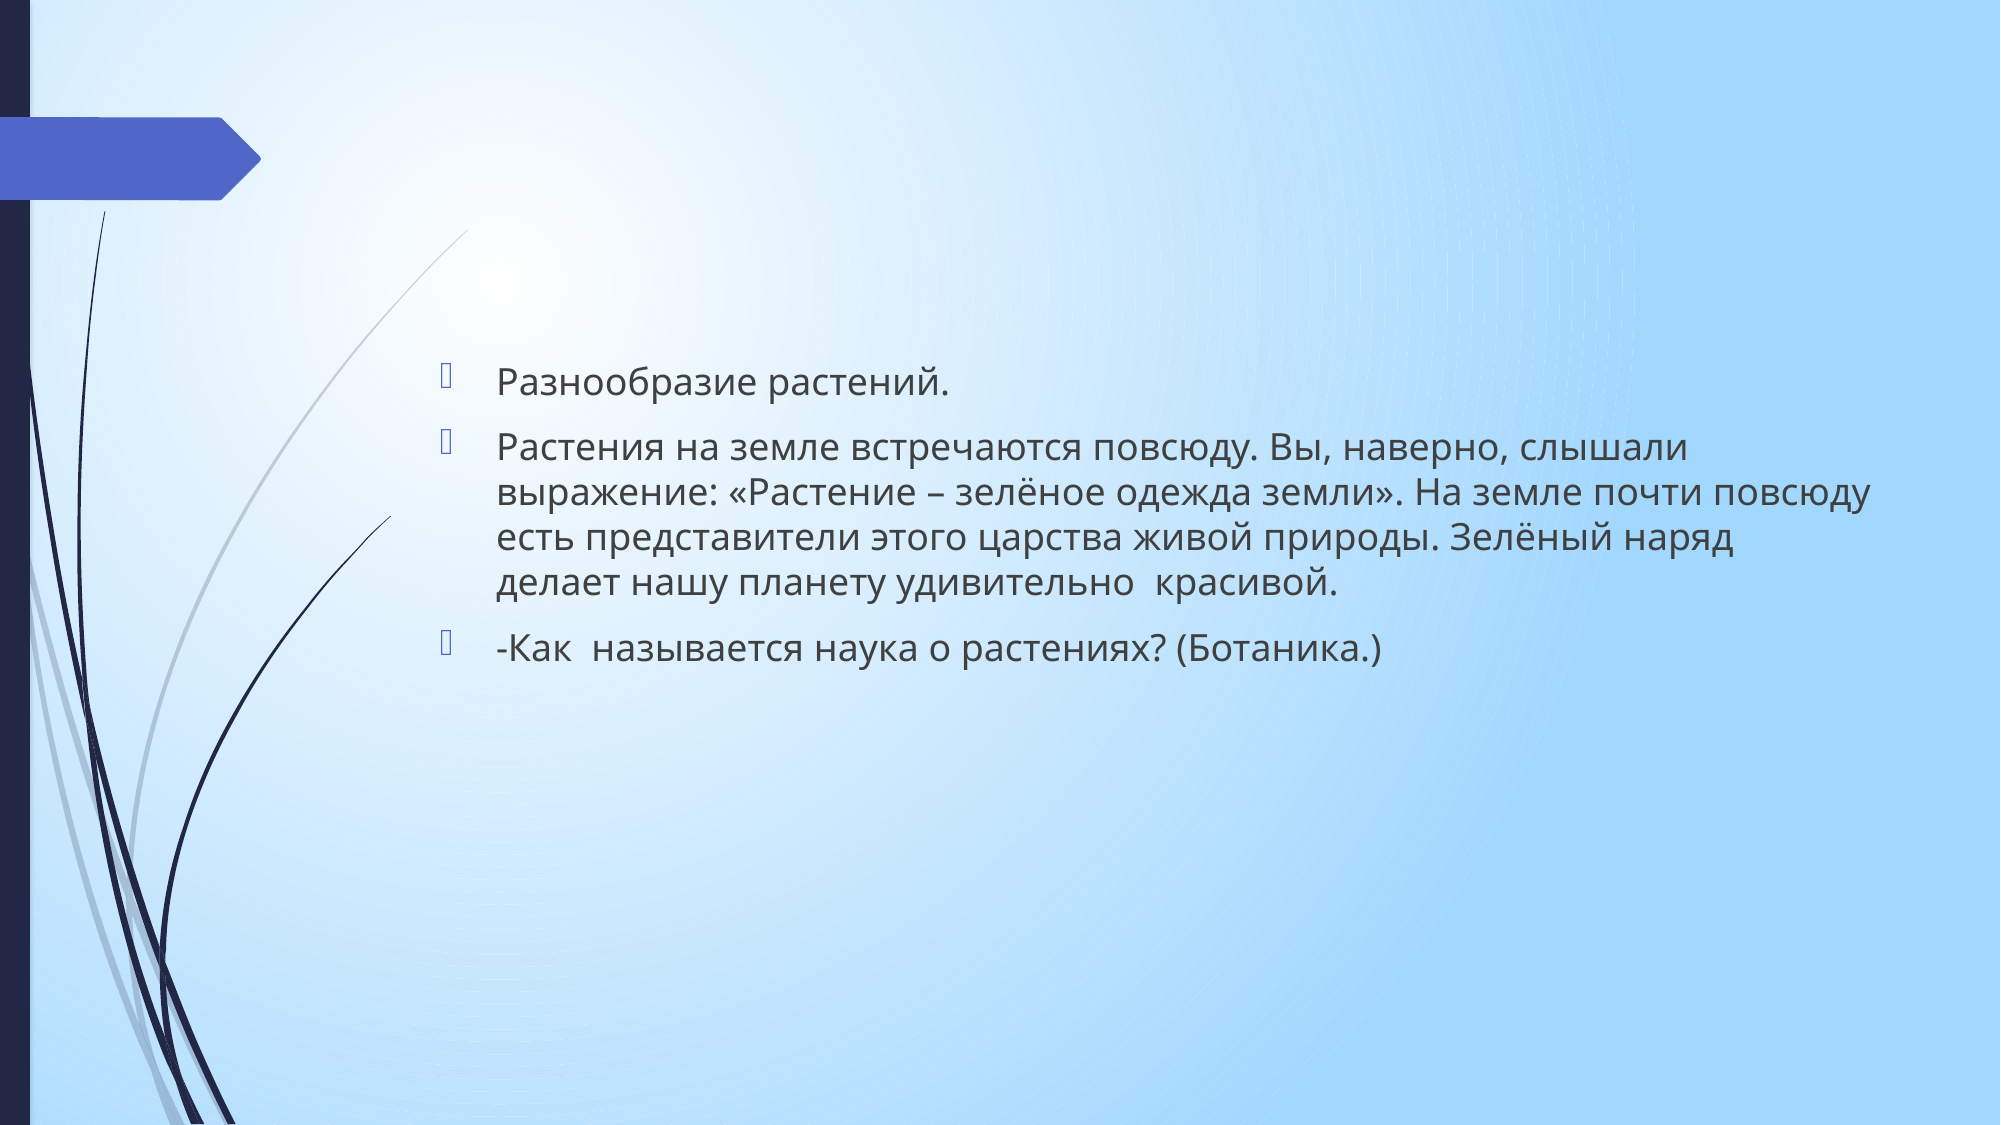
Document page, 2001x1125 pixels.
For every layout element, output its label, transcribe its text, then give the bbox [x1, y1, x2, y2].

list Разнообразие растений. Растения на земле встречаются повсюду. Вы, наверно, слышали выражение: «Растение – зелёное одежда земли». На земле почти повсюду есть представители этого царства живой природы. Зелёный наряд делает нашу планету удивительно красивой. -Как называется наука о растениях? (Ботаника.) [424, 350, 1888, 970]
